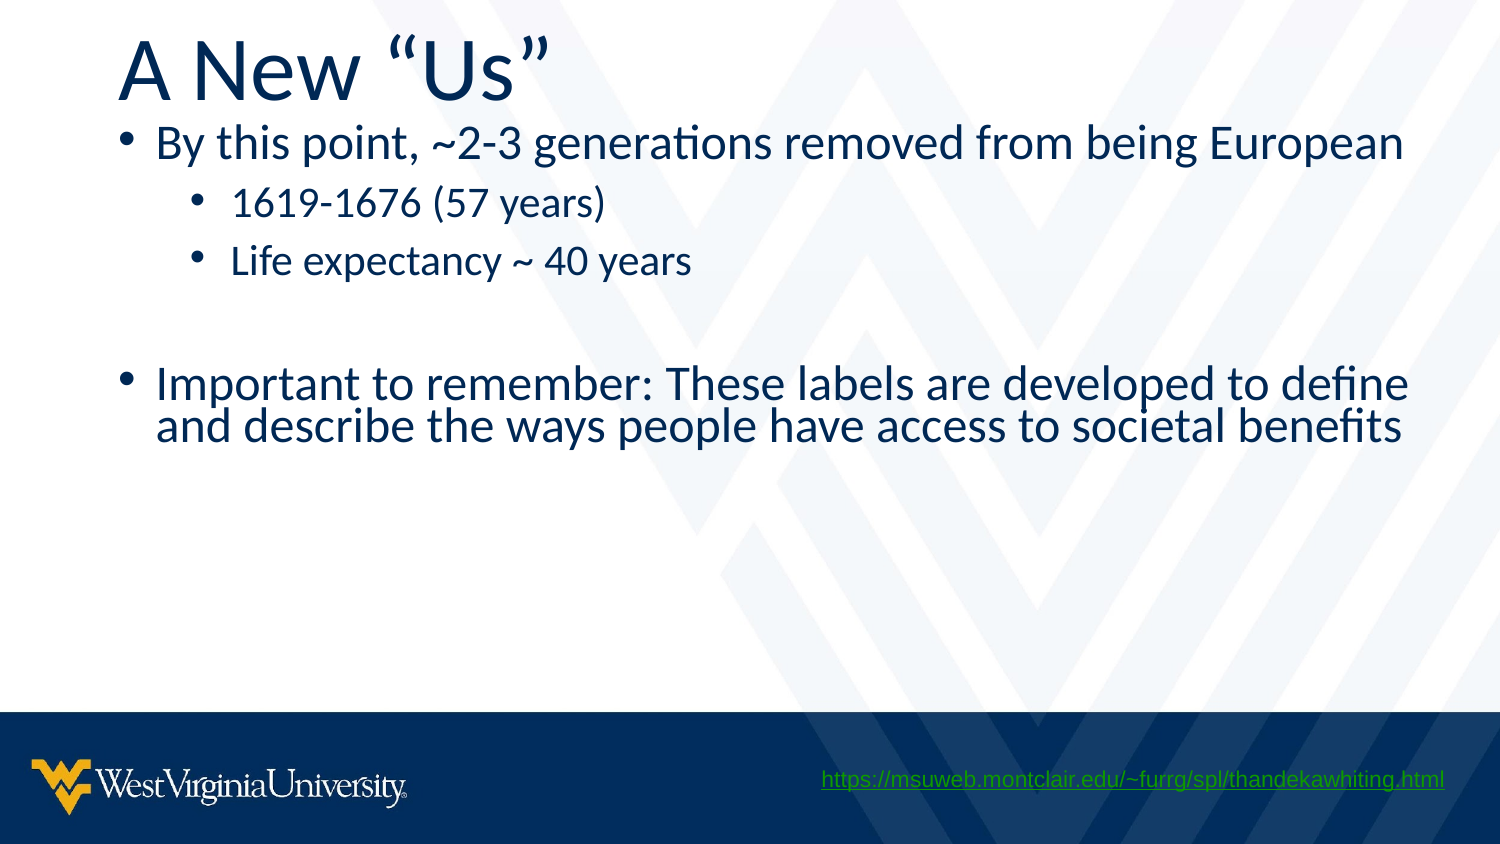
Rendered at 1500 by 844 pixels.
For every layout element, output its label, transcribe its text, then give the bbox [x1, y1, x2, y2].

text_box https://msuweb.montclair.edu/~furrg/spl/thandekawhiting.html [432, 744, 1461, 808]
picture [0, 0, 1500, 844]
text_box A New “Us” [103, 0, 1397, 118]
text_box By this point, ~2-3 generations removed from being European 1619-1676 (57 years) Life expectancy ~ 40 years Important to remember: These labels are developed to define and describe the ways people have access to societal benefits [103, 118, 1461, 715]
